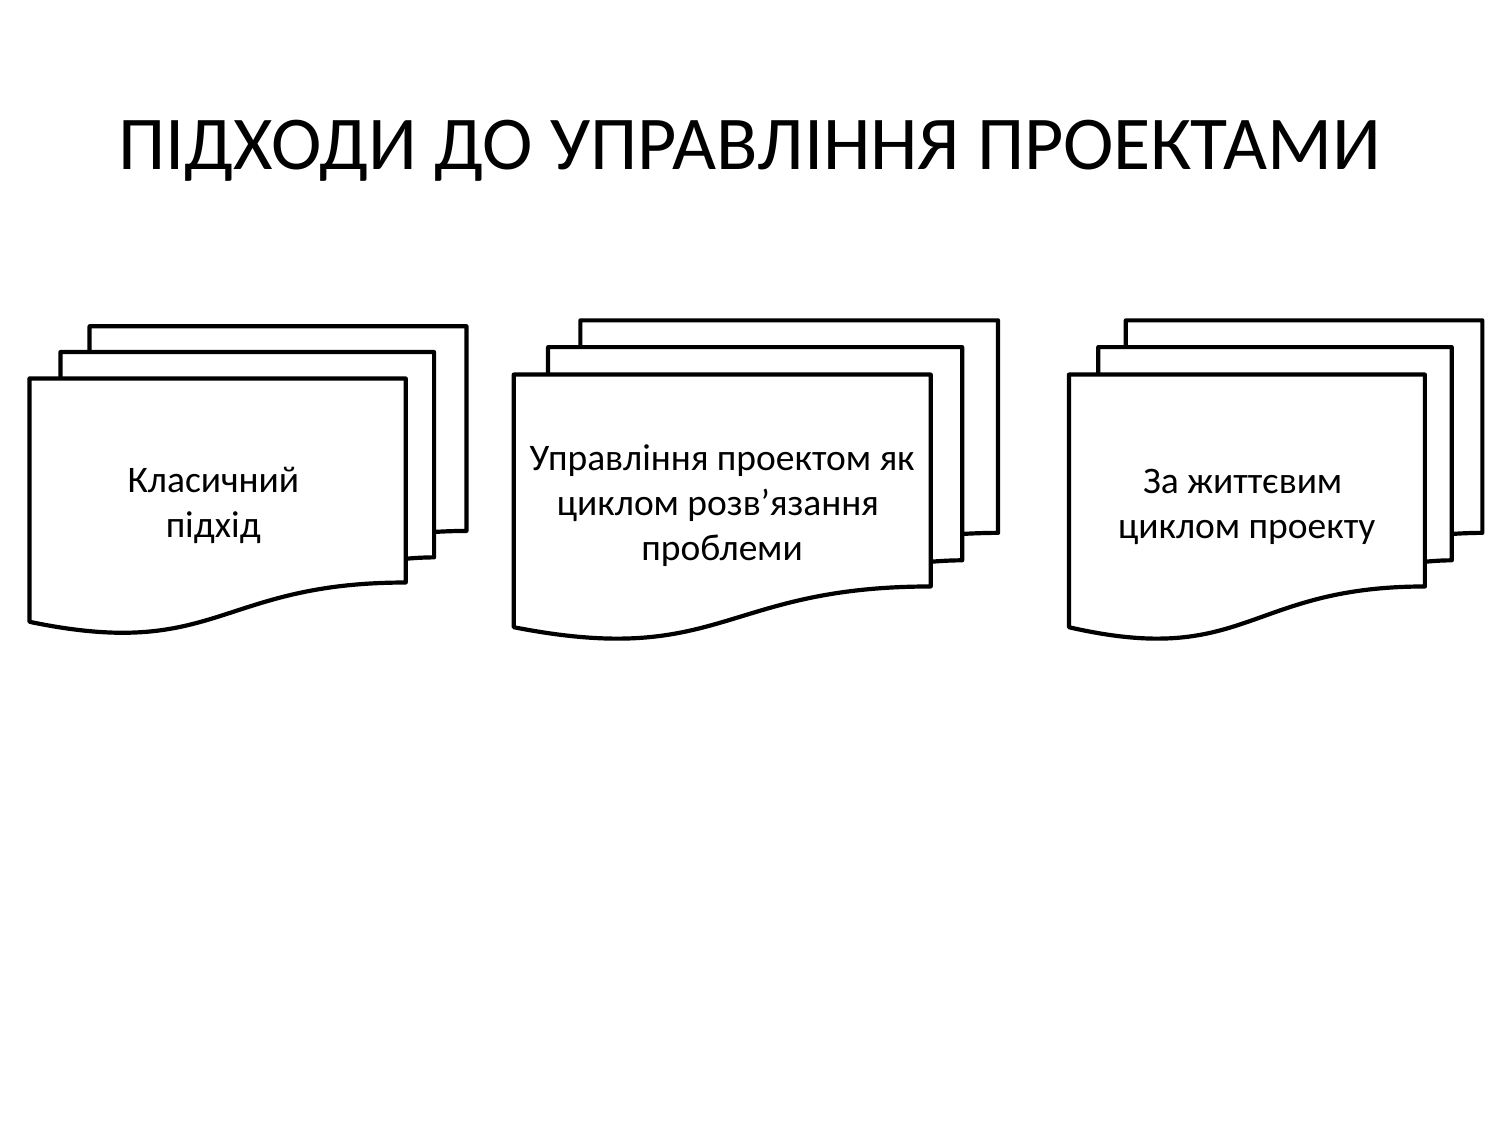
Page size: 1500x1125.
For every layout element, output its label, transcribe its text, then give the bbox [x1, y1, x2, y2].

text_box За життєвим циклом проекту [1066, 318, 1485, 641]
text_box Класичний підхід [27, 324, 469, 635]
text_box Управління проектом як циклом розв’язання проблеми [511, 318, 1001, 641]
title ПІДХОДИ ДО УПРАВЛІННЯ ПРОЕКТАМИ [75, 45, 1425, 233]
